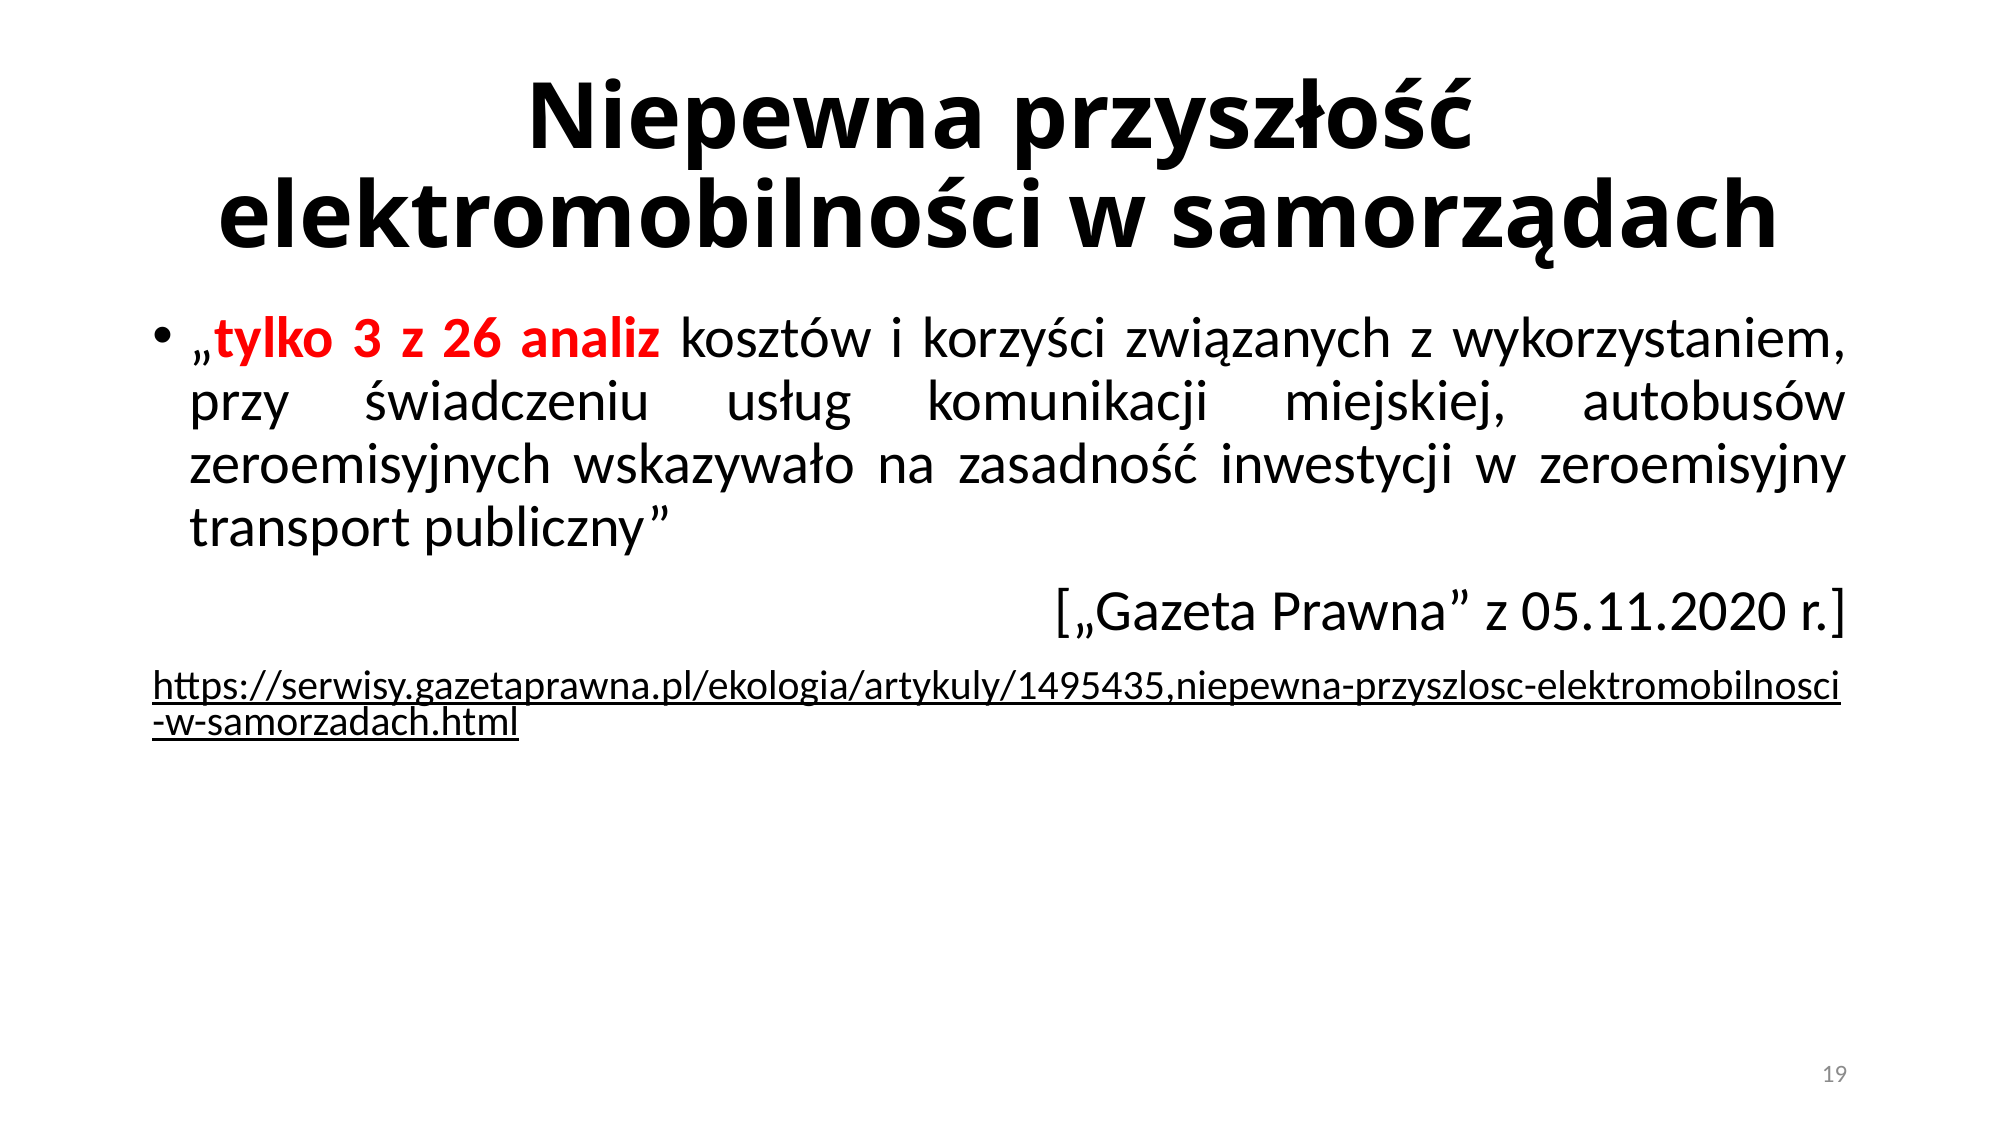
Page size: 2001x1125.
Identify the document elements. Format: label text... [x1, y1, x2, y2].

slide_number 19 [1412, 1042, 1863, 1103]
title Niepewna przyszłość elektromobilności w samorządach [137, 59, 1863, 278]
list „tylko 3 z 26 analiz kosztów i korzyści związanych z wykorzystaniem, przy świadczeniu usług komunikacji miejskiej, autobusów zeroemisyjnych wskazywało na zasadność inwestycji w zeroemisyjny transport publiczny” [„Gazeta Prawna” z 05.11.2020 r.] https://serwisy.gazetaprawna.pl/ekologia/artykuly/1495435,niepewna-przyszlosc-elektromobilnosci-w-samorzadach.html [137, 299, 1863, 1014]
